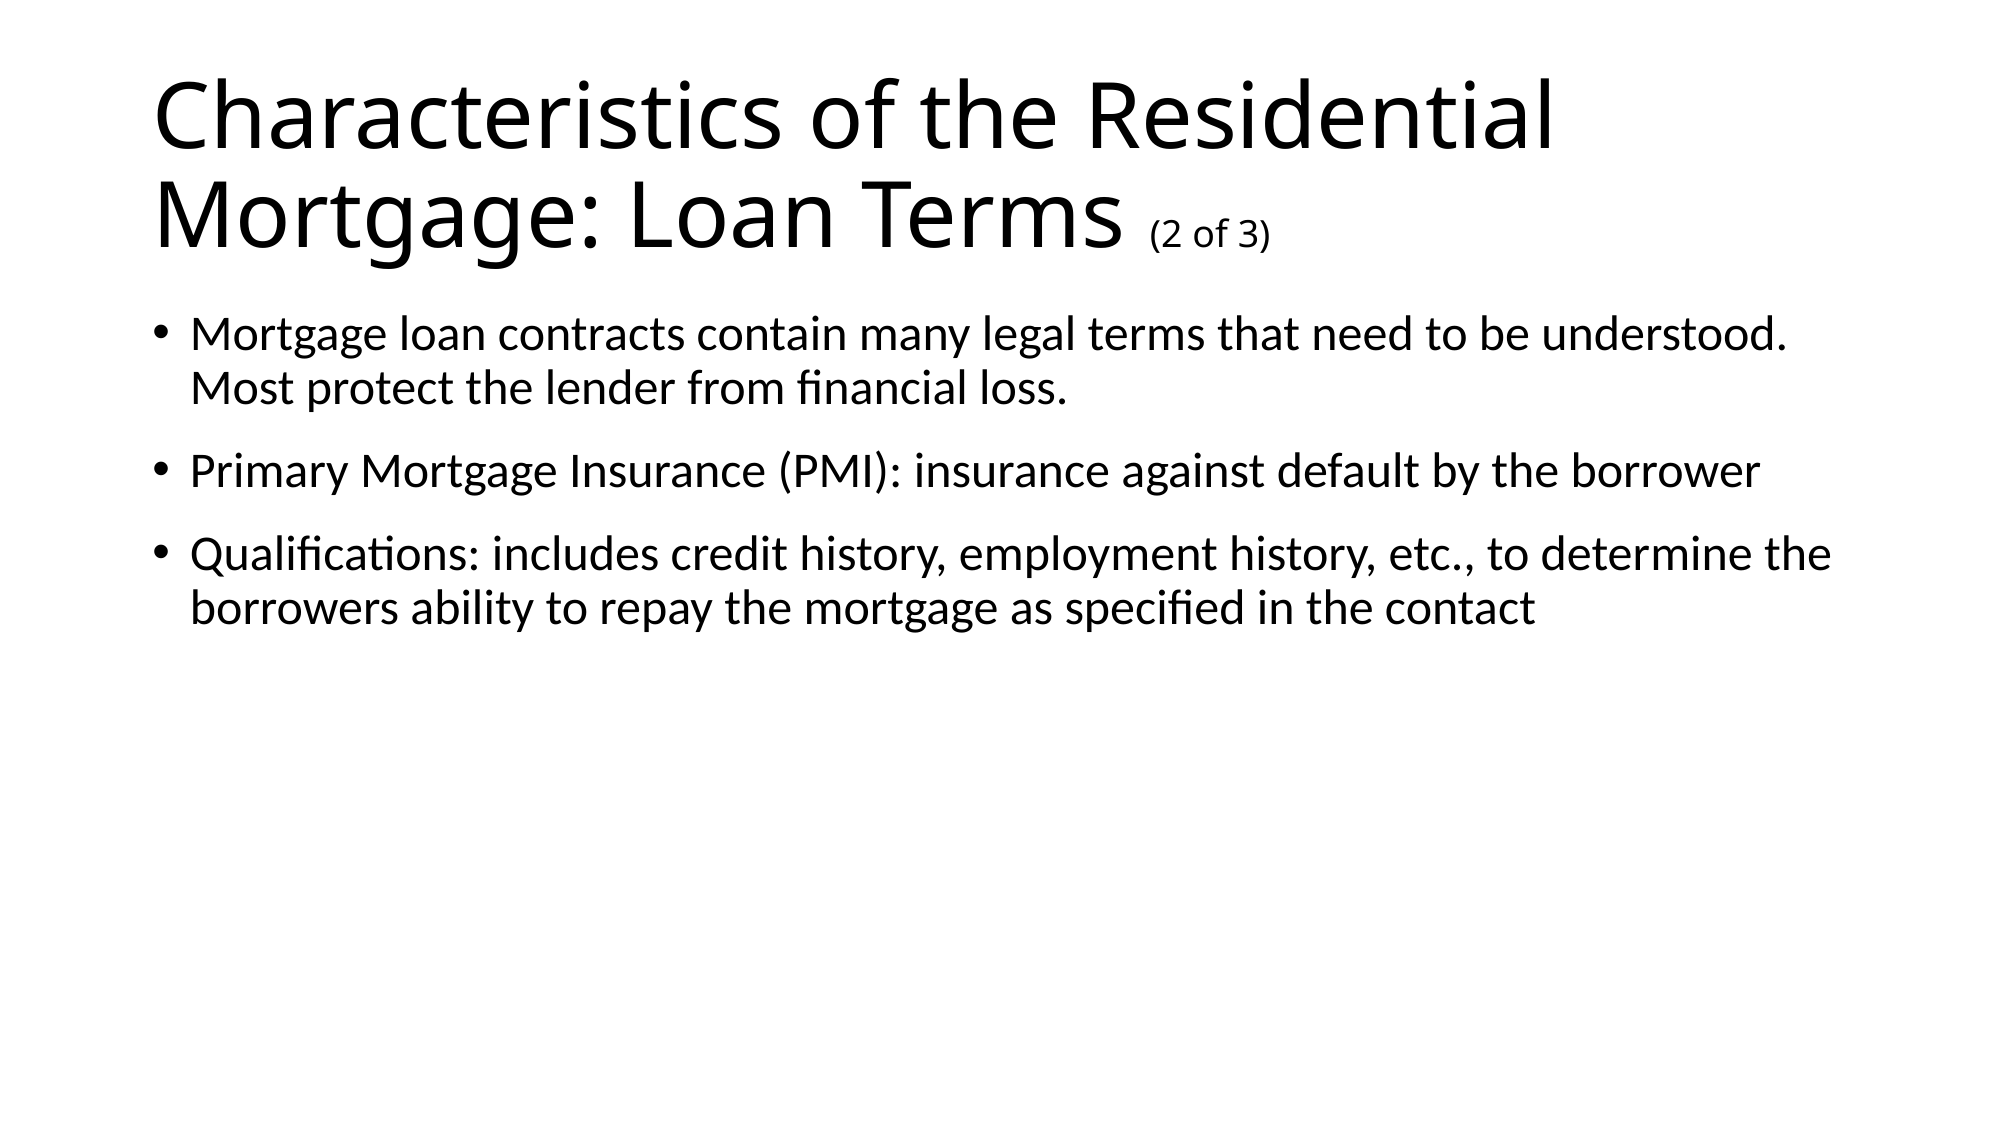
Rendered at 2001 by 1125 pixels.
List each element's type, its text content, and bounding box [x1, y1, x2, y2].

list Mortgage loan contracts contain many legal terms that need to be understood. Most protect the lender from financial loss. Primary Mortgage Insurance (PMI): insurance against default by the borrower Qualifications: includes credit history, employment history, etc., to determine the borrowers ability to repay the mortgage as specified in the contact [137, 299, 1863, 1014]
title Characteristics of the Residential Mortgage: Loan Terms (2 of 3) [137, 59, 1863, 278]
